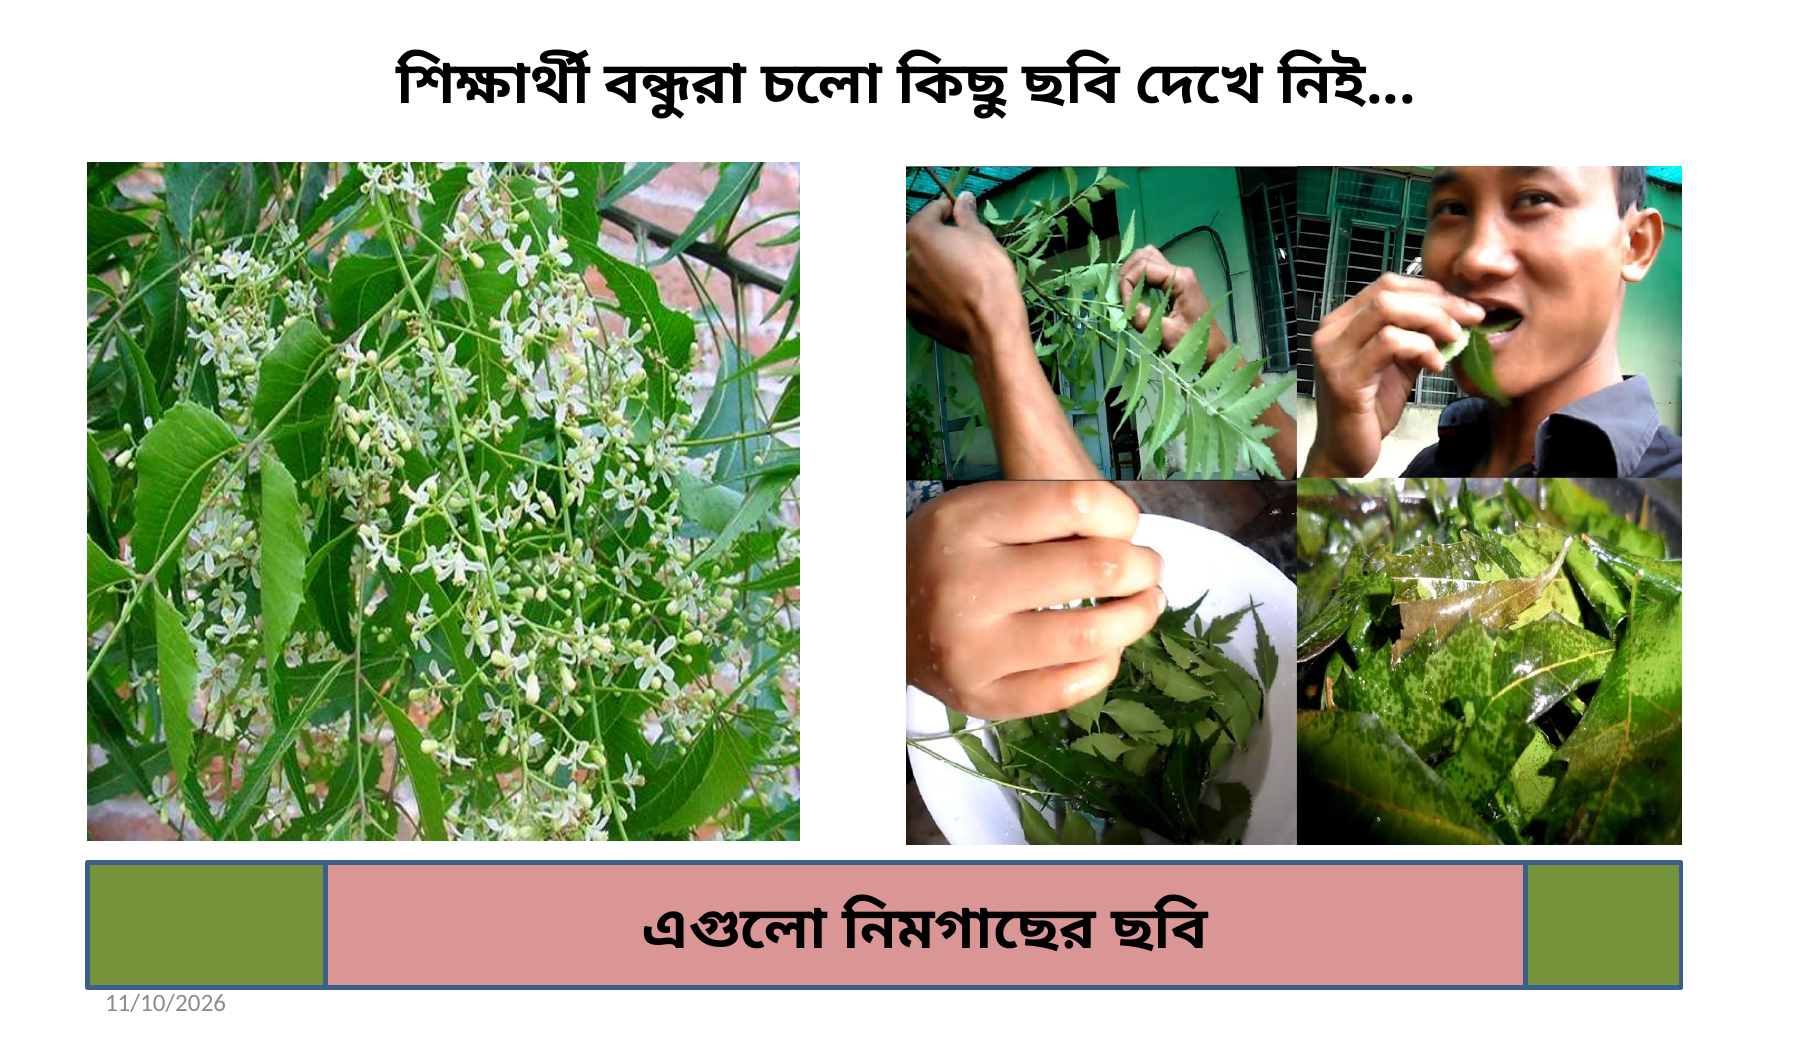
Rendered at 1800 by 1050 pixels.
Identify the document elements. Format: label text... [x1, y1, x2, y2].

text_box শিক্ষার্থী বন্ধুরা চলো কিছু ছবি দেখে নিই... [249, 37, 1563, 123]
picture [87, 162, 801, 841]
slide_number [90, 990, 510, 1030]
text_box এগুলো নিমগাছের ছবি [323, 860, 1528, 990]
text_box এগুলো কী গাছের ছবি দেখা যাচ্ছে? [1528, 860, 1683, 990]
text_box এগুলো কী গাছের ছবি দেখা যাচ্ছে? [85, 860, 323, 990]
picture [905, 166, 1682, 845]
